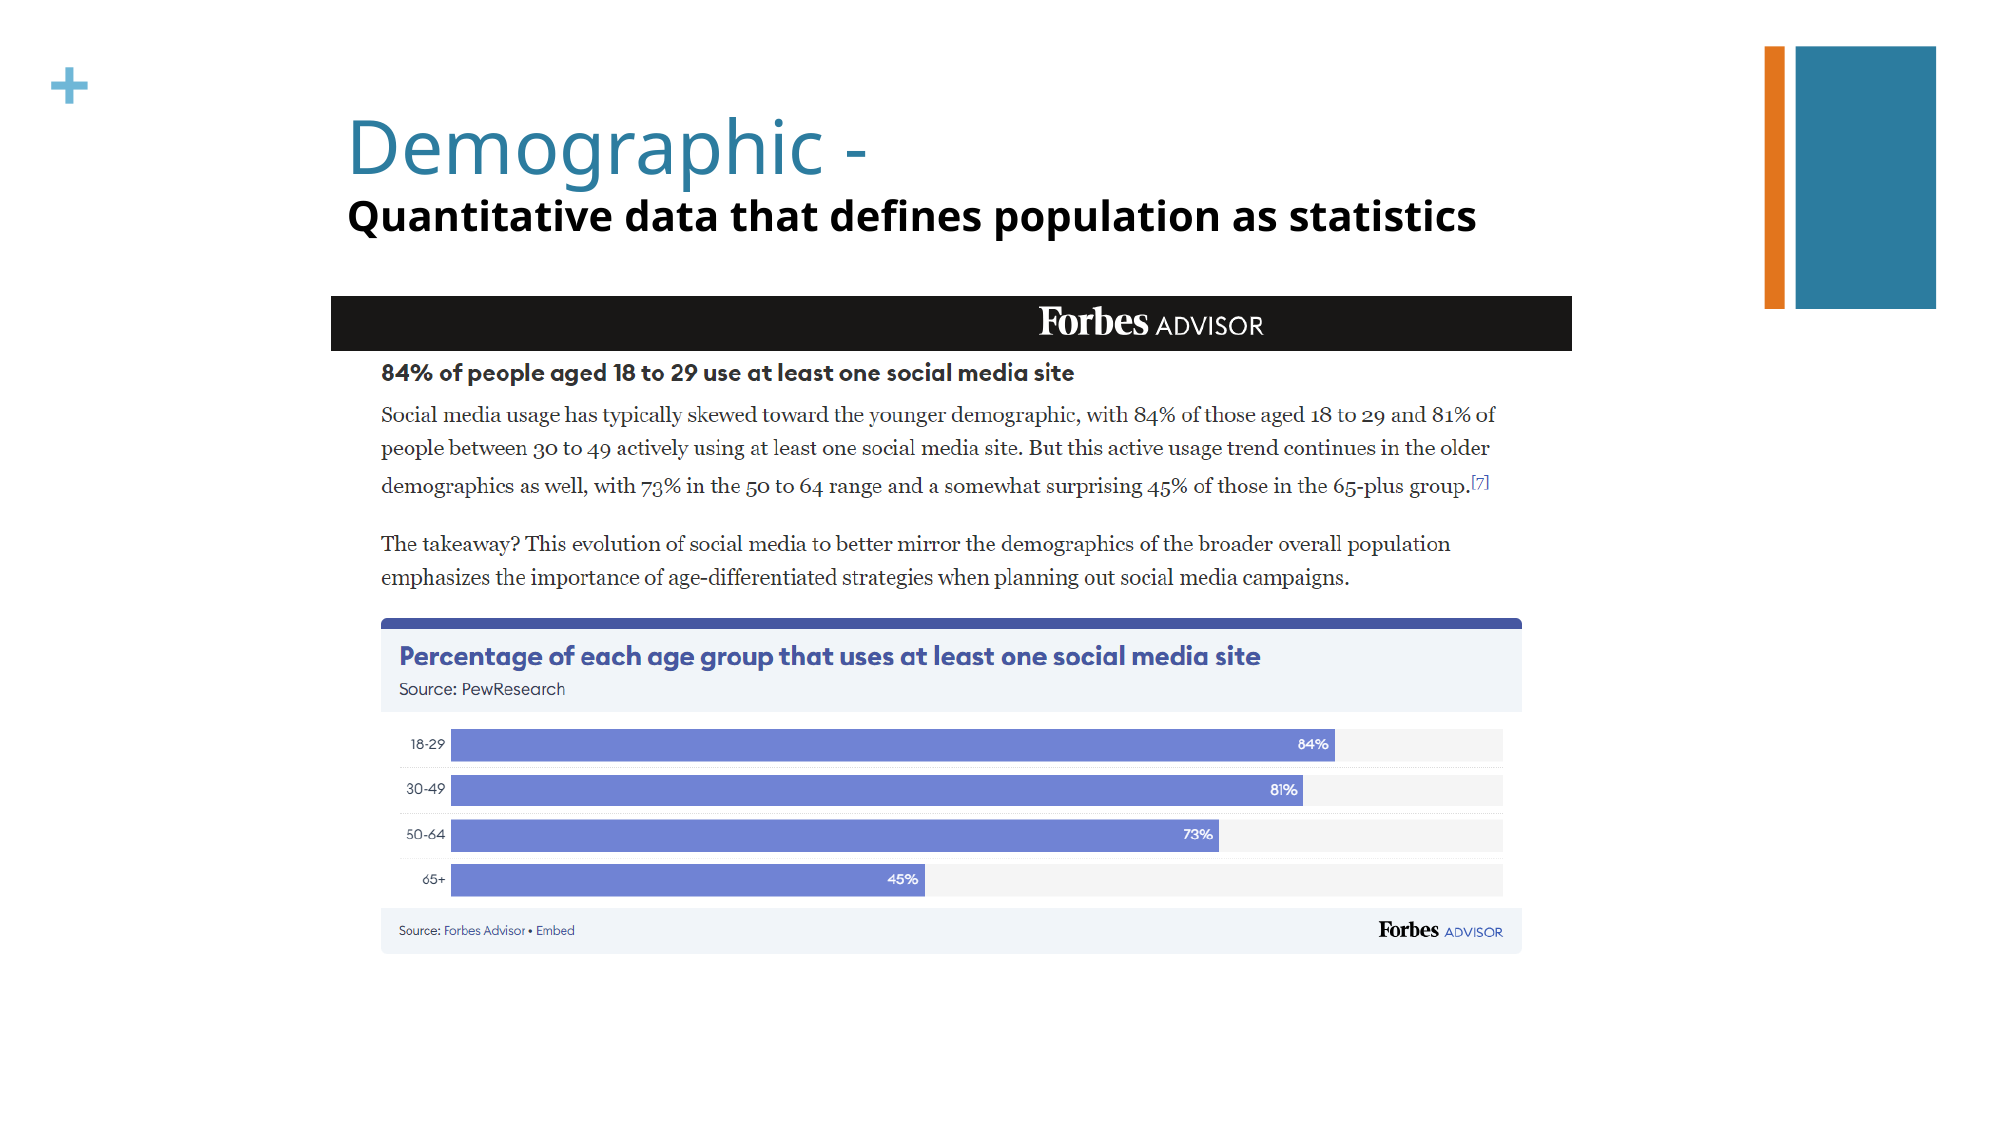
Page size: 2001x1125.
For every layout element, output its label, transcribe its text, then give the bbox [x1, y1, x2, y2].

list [331, 296, 1572, 956]
title Demographic - Quantitative data that defines population as statistics [331, 91, 1572, 265]
